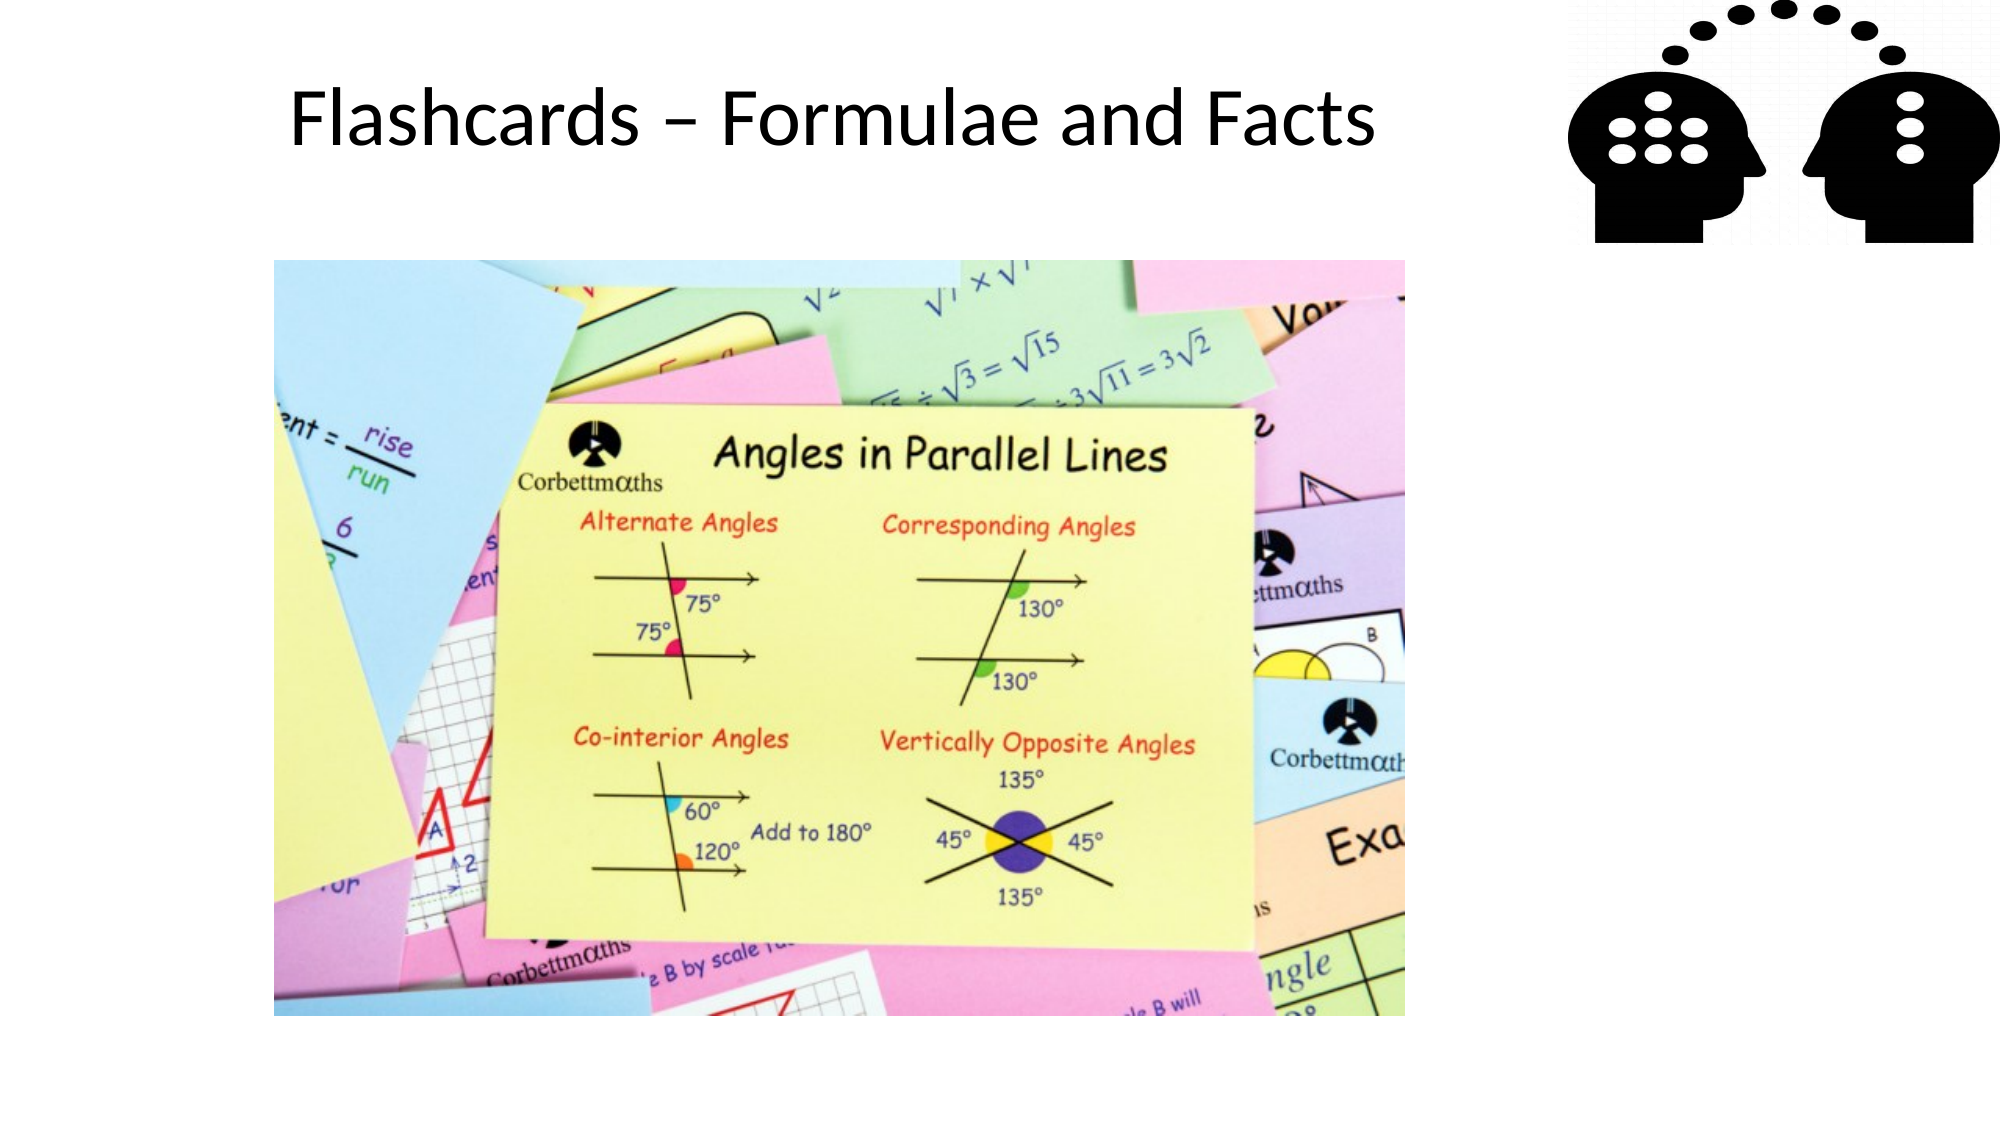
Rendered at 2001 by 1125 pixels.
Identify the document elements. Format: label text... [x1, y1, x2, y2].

text_box Flashcards – Formulae and Facts [274, 55, 1458, 170]
picture [1568, 0, 2000, 245]
picture [274, 260, 1405, 1016]
